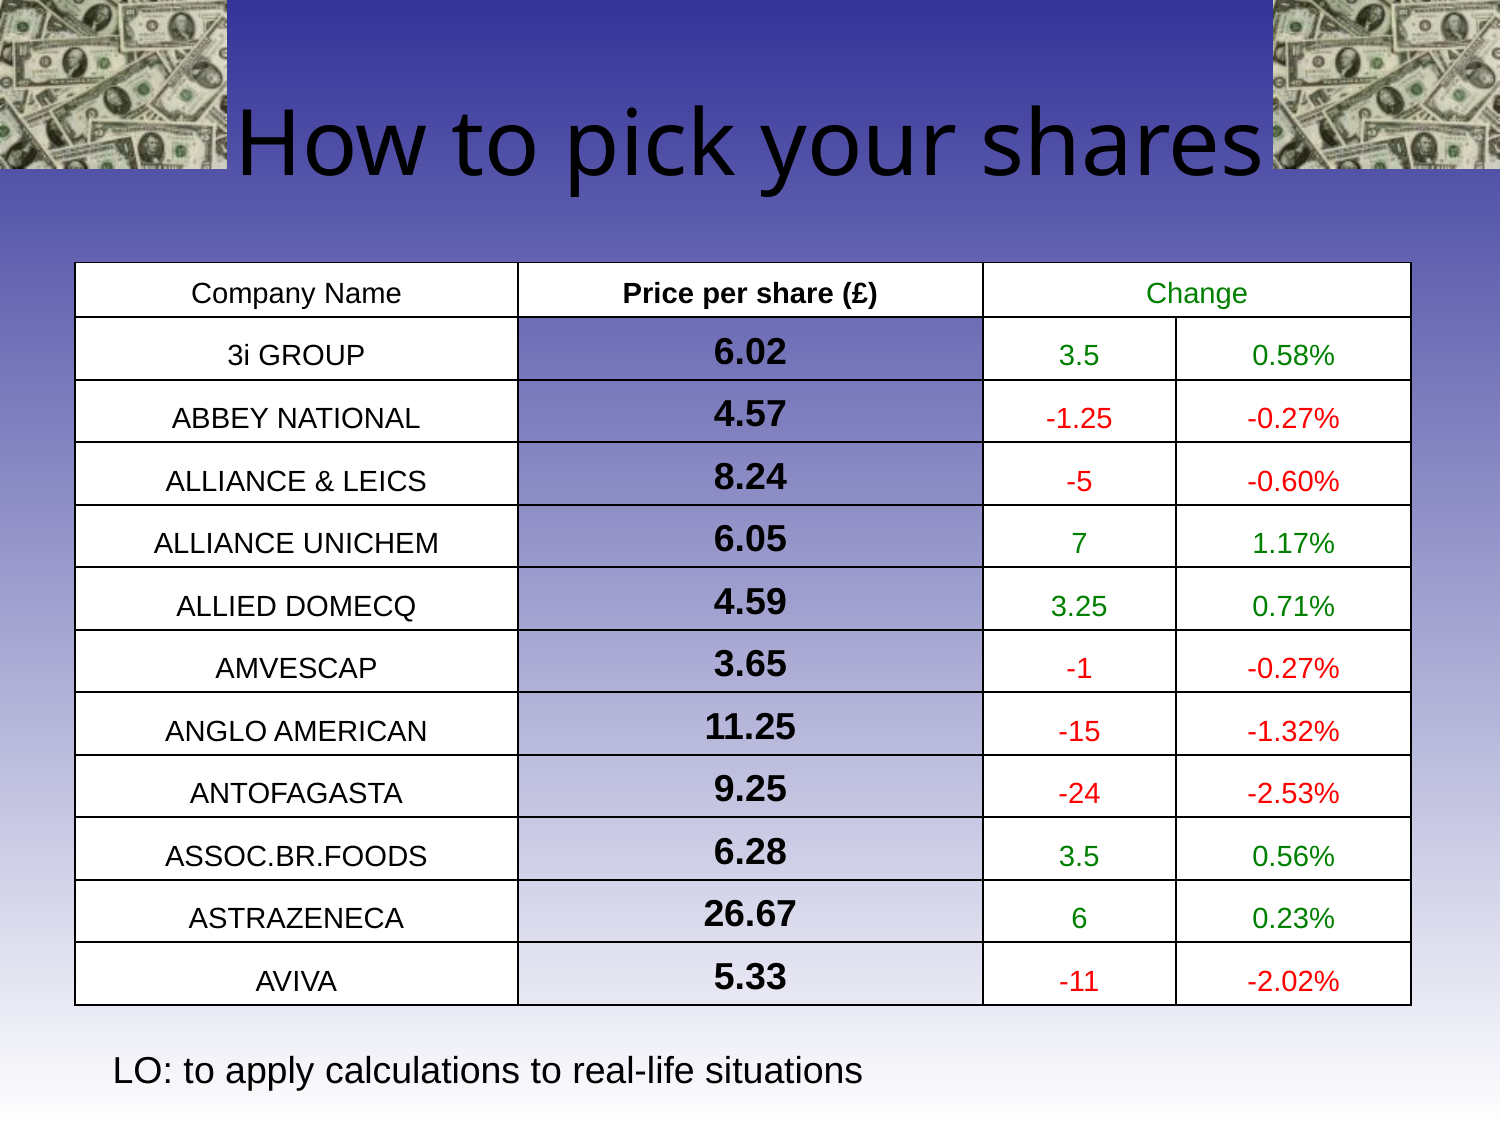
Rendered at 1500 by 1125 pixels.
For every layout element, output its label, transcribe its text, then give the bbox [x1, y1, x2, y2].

table_cell ASTRAZENECA [76, 881, 517, 941]
table_cell -1.32% [1177, 693, 1410, 754]
table_cell 0.23% [1177, 881, 1410, 941]
table_cell 5.33 [519, 943, 982, 1004]
text_box LO: to apply calculations to real-life situations [97, 1038, 879, 1098]
table_cell 0.56% [1177, 818, 1410, 879]
table_cell 6 [984, 881, 1175, 941]
table_cell -0.60% [1177, 443, 1410, 504]
table_cell 4.59 [519, 568, 982, 629]
table_cell ANTOFAGASTA [76, 756, 517, 816]
table_cell -2.53% [1177, 756, 1410, 816]
table_header Price per share (£) [519, 263, 982, 316]
table_cell 6.28 [519, 818, 982, 879]
table_cell ASSOC.BR.FOODS [76, 818, 517, 879]
table_cell 3.65 [519, 631, 982, 691]
table_cell AMVESCAP [76, 631, 517, 691]
table_cell 11.25 [519, 693, 982, 754]
table_cell ALLIED DOMECQ [76, 568, 517, 629]
table_cell 9.25 [519, 756, 982, 816]
title How to pick your shares [74, 44, 1426, 233]
table_cell 1.17% [1177, 506, 1410, 566]
table_cell ANGLO AMERICAN [76, 693, 517, 754]
table_cell -11 [984, 943, 1175, 1004]
table_cell ABBEY NATIONAL [76, 381, 517, 441]
table_cell -1.25 [984, 381, 1175, 441]
table_cell 26.67 [519, 881, 982, 941]
table_cell 3.25 [984, 568, 1175, 629]
table_header Change [984, 263, 1410, 316]
table_cell -1 [984, 631, 1175, 691]
table_cell -0.27% [1177, 381, 1410, 441]
table_cell -2.02% [1177, 943, 1410, 1004]
table_cell 4.57 [519, 381, 982, 441]
table_cell 7 [984, 506, 1175, 566]
table_cell ALLIANCE & LEICS [76, 443, 517, 504]
table_cell 8.24 [519, 443, 982, 504]
table_header Company Name [76, 263, 517, 316]
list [0, 0, 227, 169]
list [1273, 0, 1500, 169]
table_cell ALLIANCE UNICHEM [76, 506, 517, 566]
table_cell 6.05 [519, 506, 982, 566]
table_cell 6.02 [519, 318, 982, 379]
table_cell 3.5 [984, 318, 1175, 379]
table_cell -15 [984, 693, 1175, 754]
table_cell -0.27% [1177, 631, 1410, 691]
table_cell AVIVA [76, 943, 517, 1004]
table_cell 0.58% [1177, 318, 1410, 379]
table_cell 3.5 [984, 818, 1175, 879]
table_cell 3i GROUP [76, 318, 517, 379]
table_cell 0.71% [1177, 568, 1410, 629]
table_cell -24 [984, 756, 1175, 816]
table_cell -5 [984, 443, 1175, 504]
